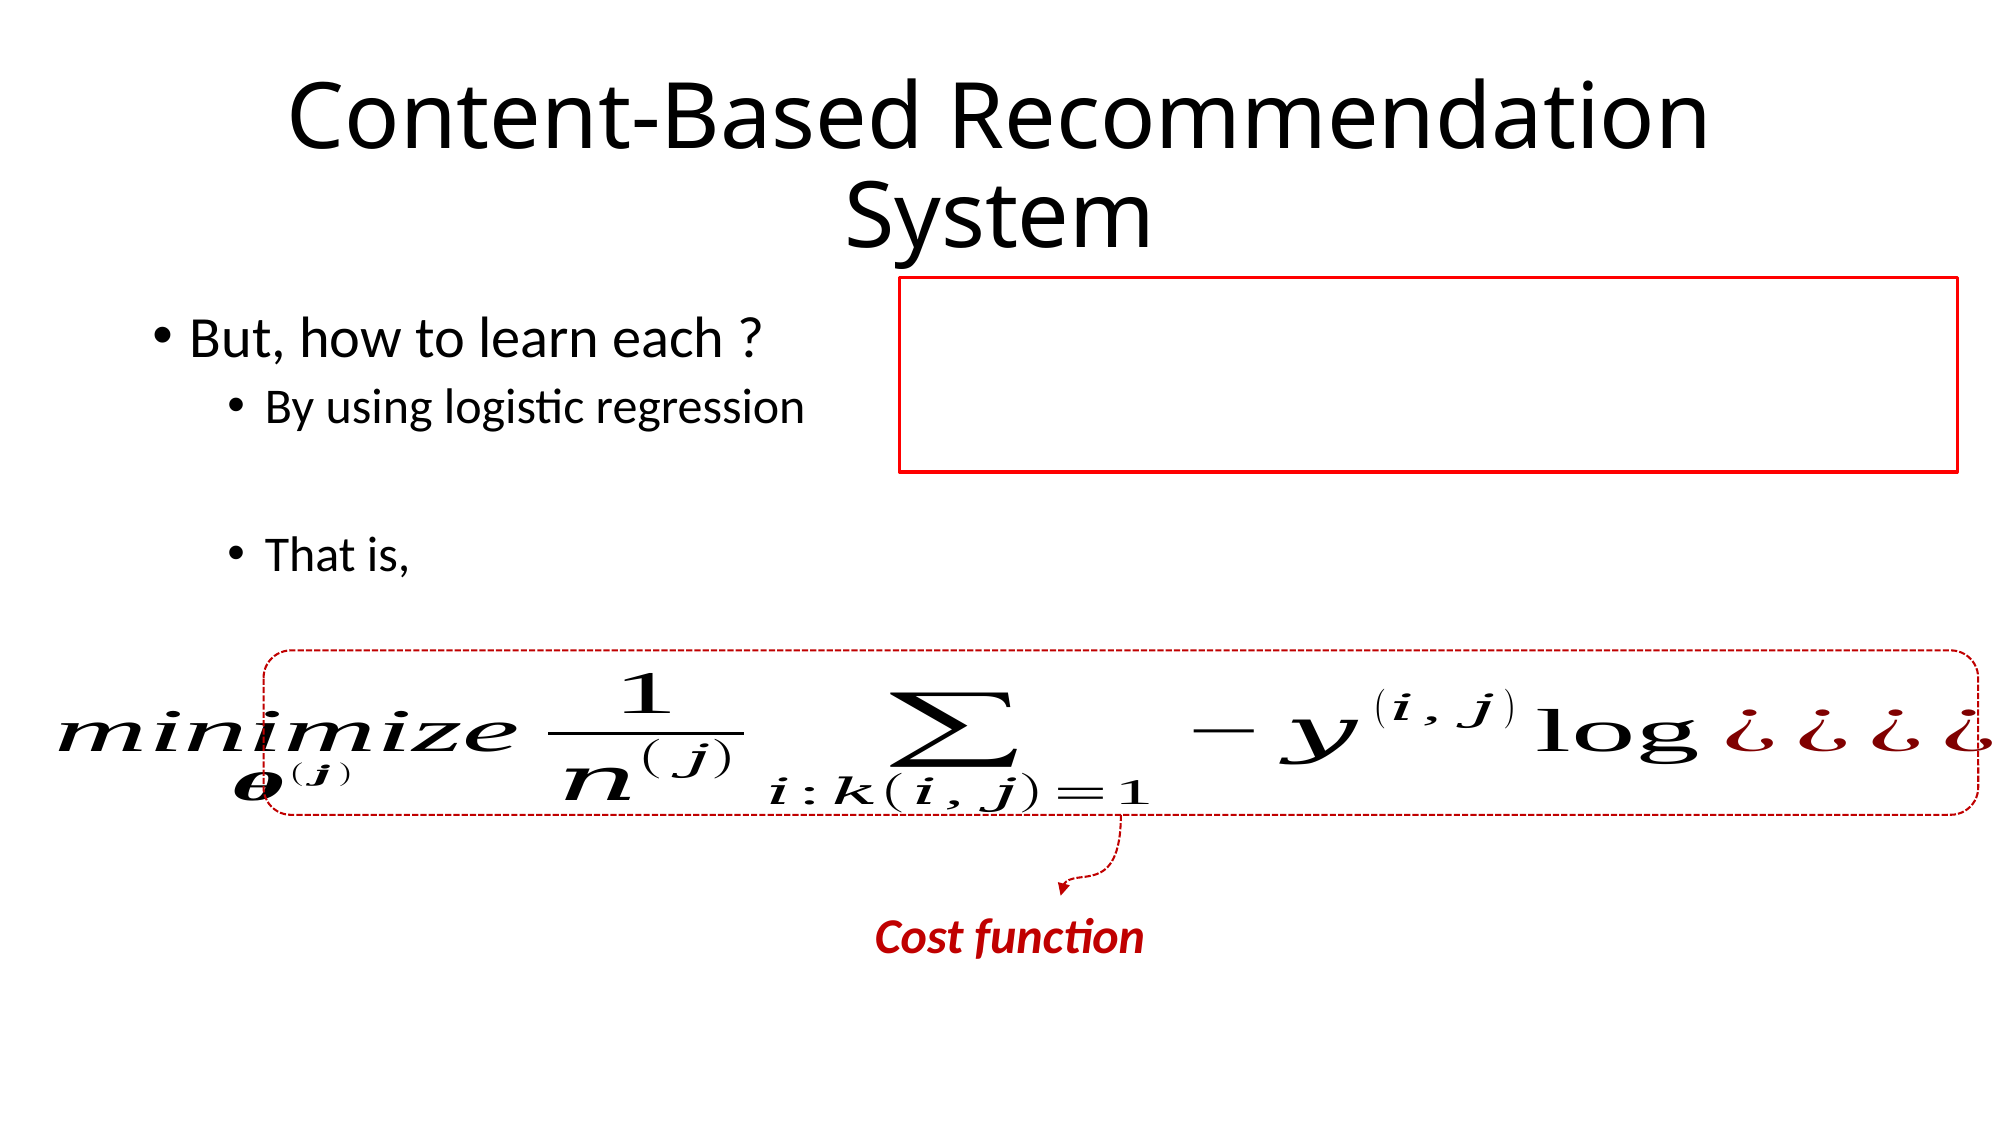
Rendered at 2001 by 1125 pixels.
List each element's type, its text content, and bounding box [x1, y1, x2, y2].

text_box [1050, 825, 1132, 886]
text_box [262, 649, 1980, 816]
title Content-Based Recommendation System [137, 59, 1863, 278]
